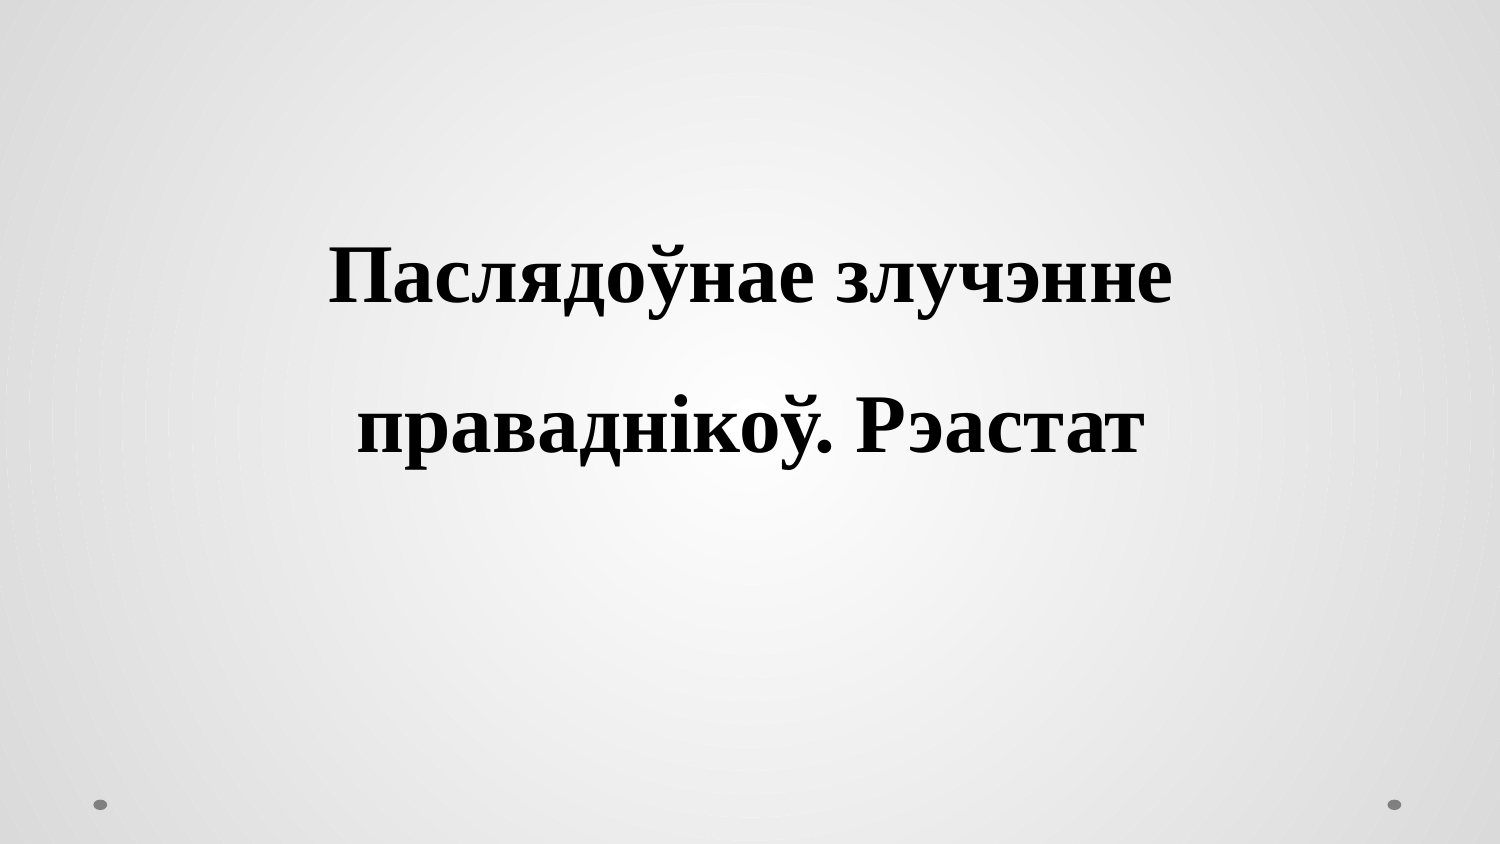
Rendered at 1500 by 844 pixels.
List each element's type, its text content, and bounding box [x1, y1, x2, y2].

text_box Паслядоўнае злучэнне праваднікоў. Рэастат [147, 161, 1282, 477]
